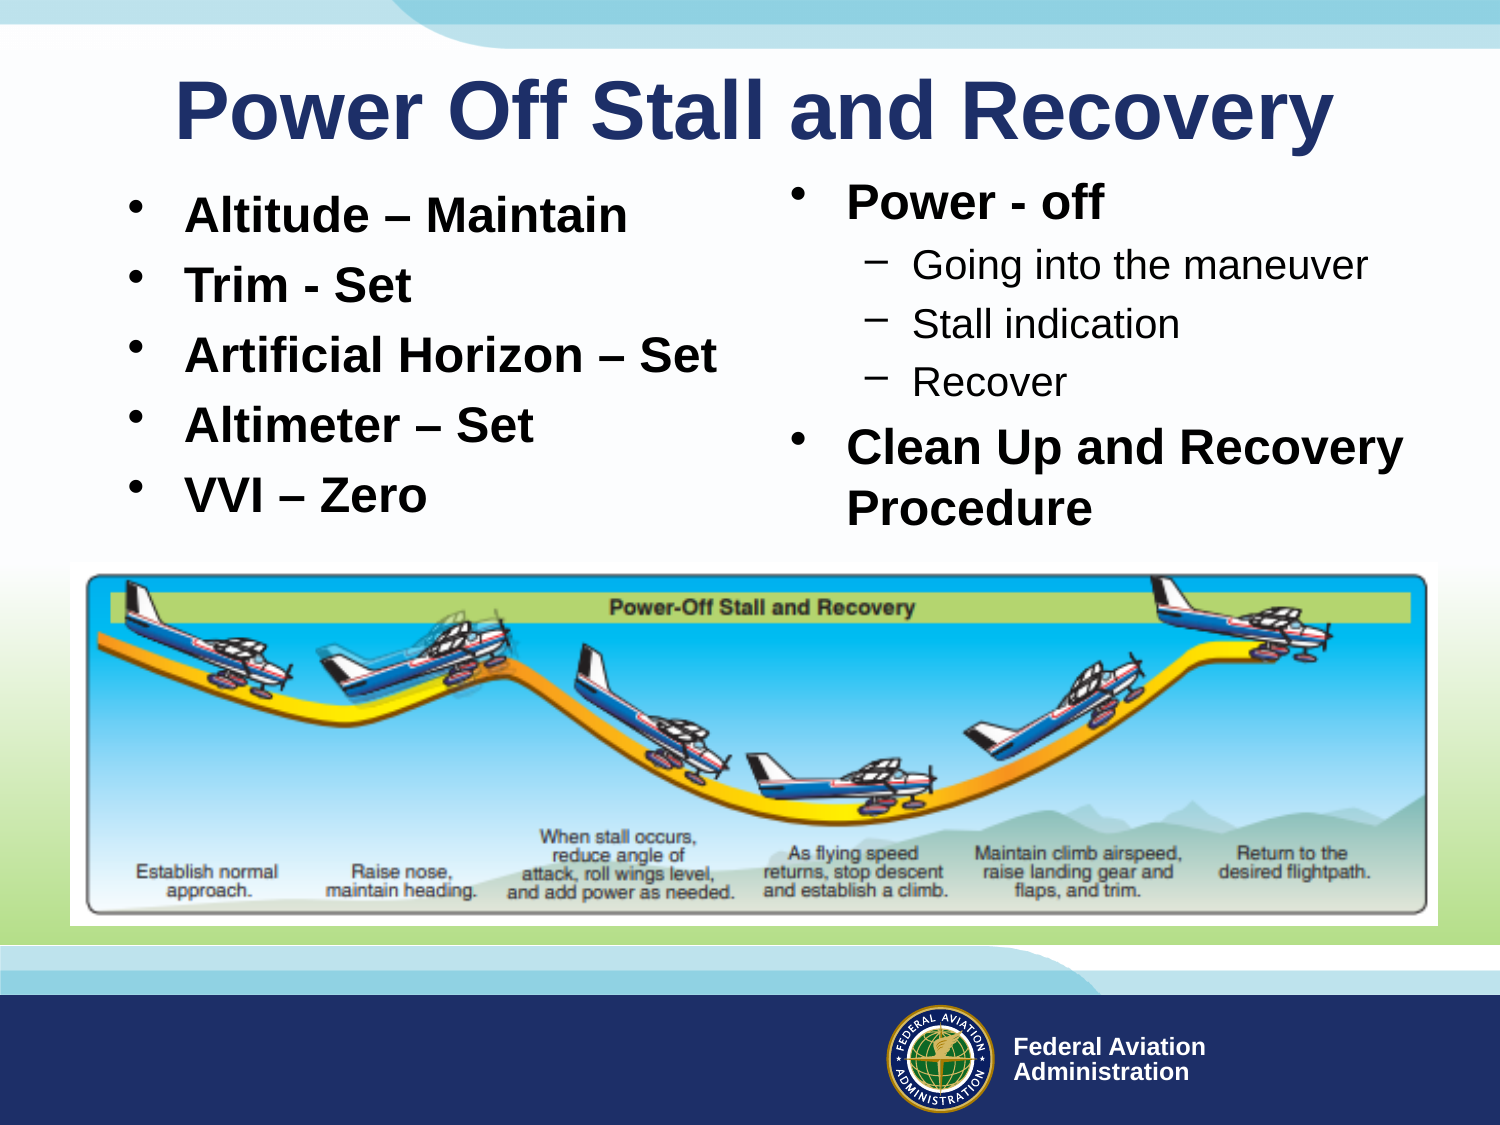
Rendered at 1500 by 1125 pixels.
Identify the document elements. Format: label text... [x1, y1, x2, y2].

title Power Off Stall and Recovery [110, 56, 1400, 157]
picture [0, 945, 1500, 995]
list Altitude – Maintain Trim - Set Artificial Horizon – Set Altimeter – Set VVI – Zero [112, 174, 761, 560]
picture [70, 562, 1438, 926]
list Power - off Going into the maneuver Stall indication Recover Clean Up and Recovery Procedure [774, 162, 1423, 560]
picture [0, 0, 1500, 50]
